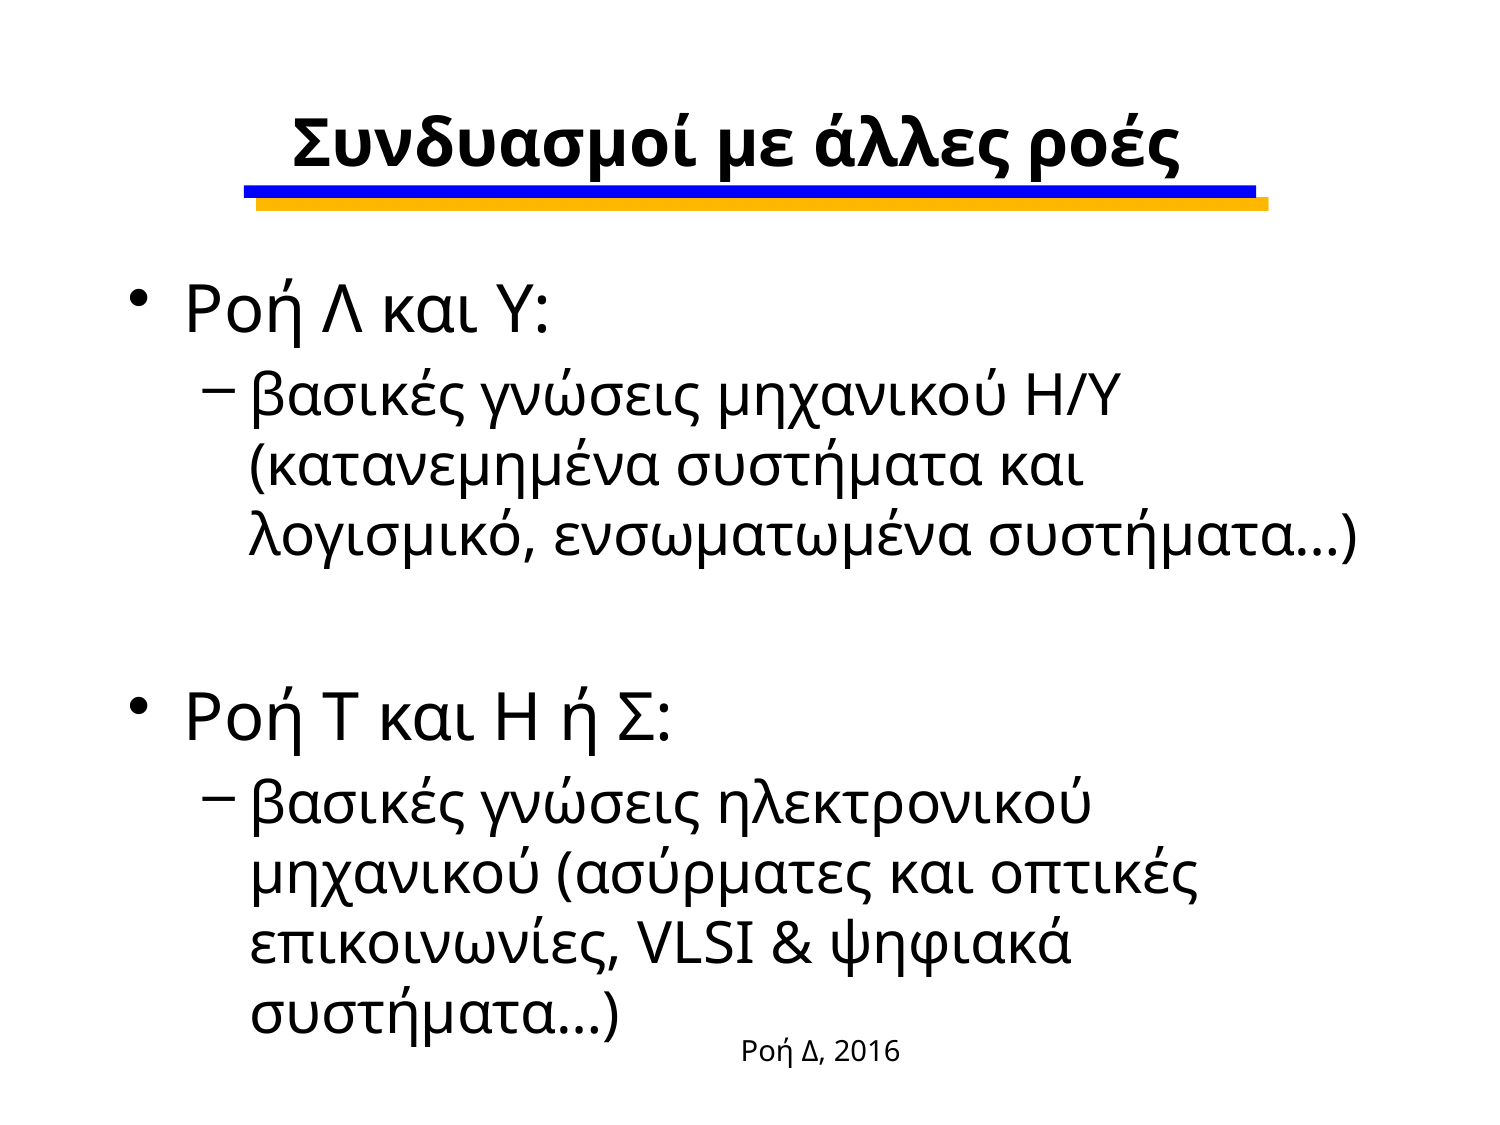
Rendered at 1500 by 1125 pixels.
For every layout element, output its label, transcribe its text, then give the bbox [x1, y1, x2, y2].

footer Ροή Δ, 2016 [583, 1024, 1059, 1101]
title Συνδυασμοί με άλλες ροές [112, 24, 1240, 258]
list Ροή Λ και Υ: βασικές γνώσεις μηχανικού Η/Υ (κατανεμημένα συστήματα και λογισμικό, ενσωματωμένα συστήματα…) Ροή Τ και Η ή Σ: βασικές γνώσεις ηλεκτρονικού μηχανικού (ασύρματες και οπτικές επικοινωνίες, VLSI & ψηφιακά συστήματα…) [112, 258, 1376, 990]
text_box [243, 185, 1257, 198]
